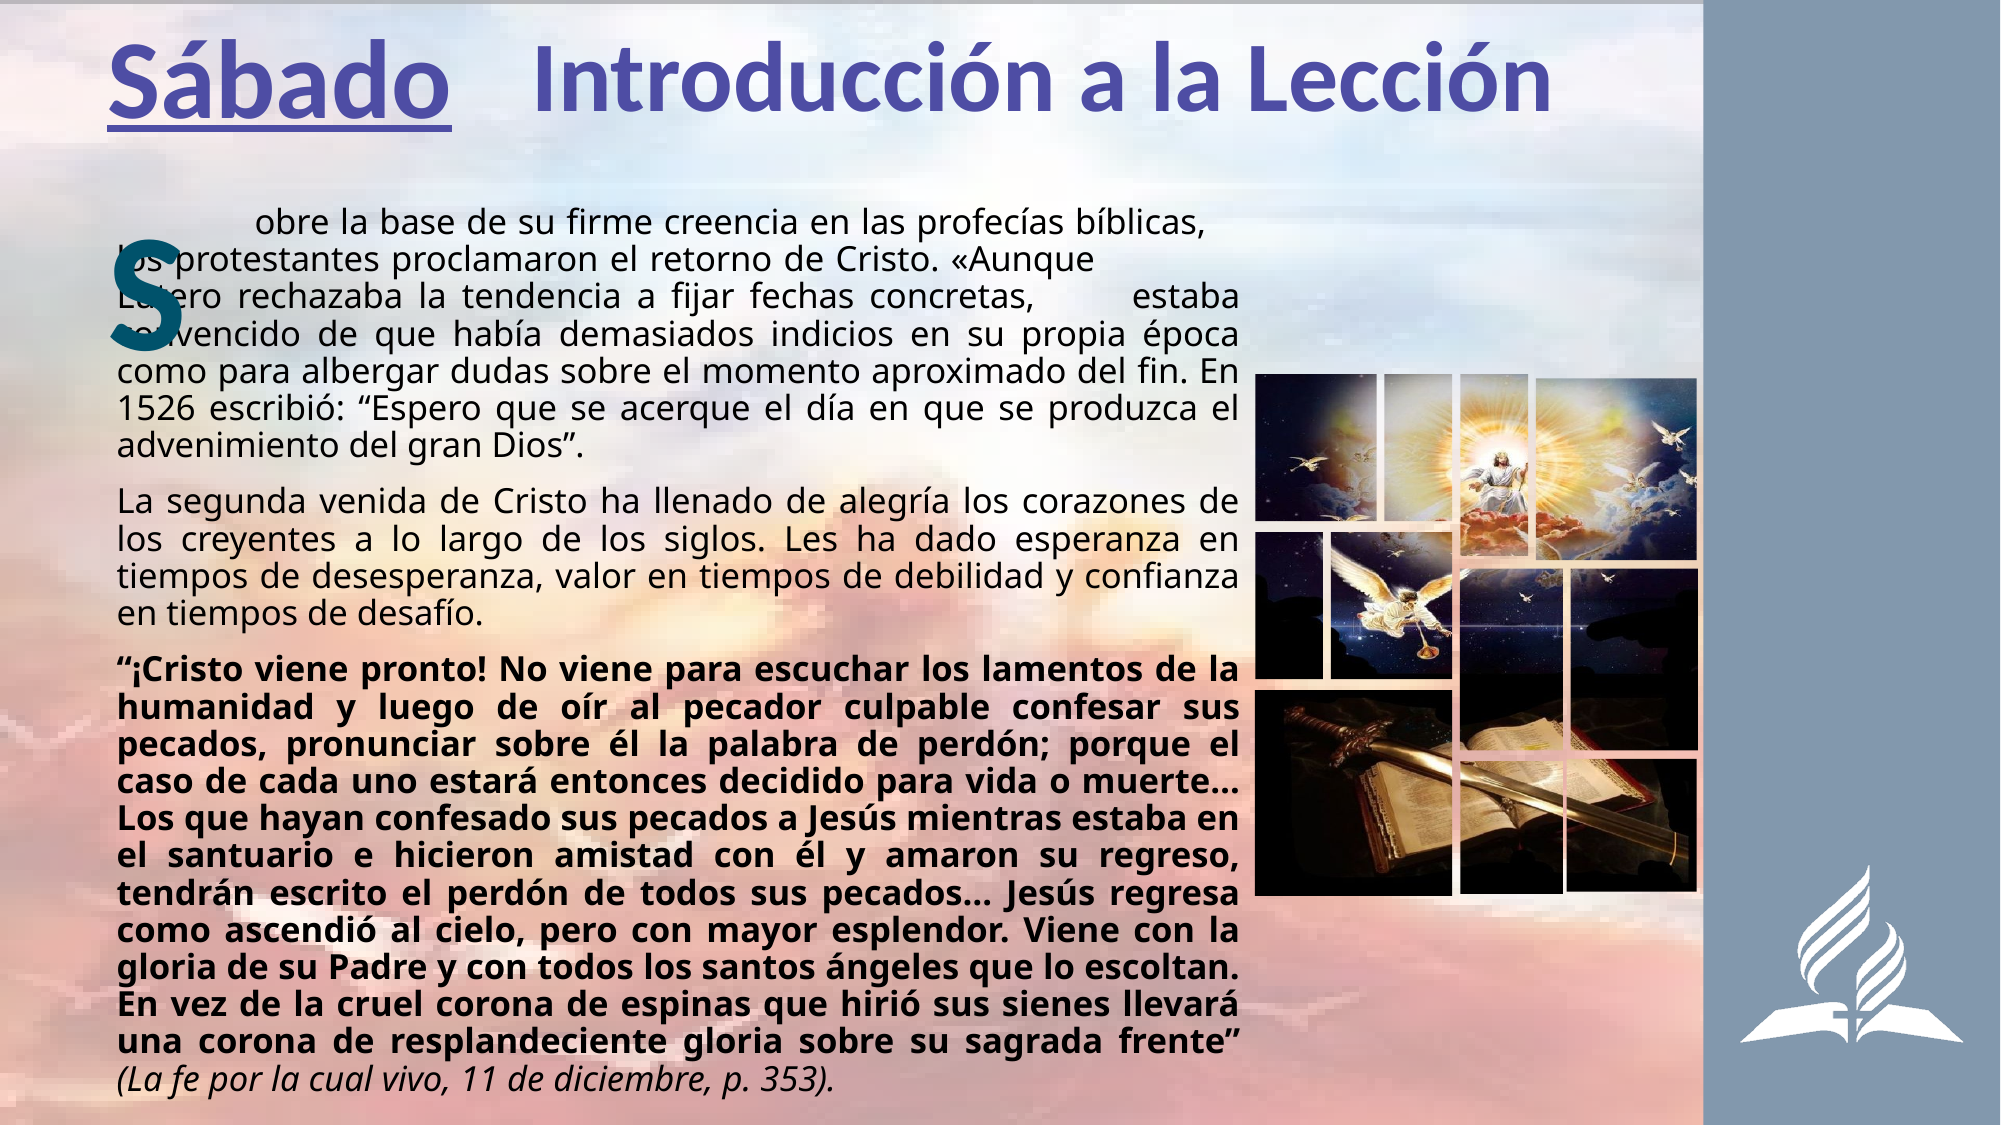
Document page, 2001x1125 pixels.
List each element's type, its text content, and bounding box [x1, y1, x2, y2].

text_box Introducción a la Lección [516, 4, 1571, 140]
text_box [1566, 758, 1698, 893]
text_box [1459, 373, 1529, 557]
text_box [1459, 760, 1564, 895]
text_box [1330, 531, 1453, 680]
picture [1706, 834, 2000, 1095]
text_box [1254, 531, 1324, 680]
text_box [1459, 568, 1564, 752]
text_box [1383, 373, 1453, 522]
text_box S [92, 174, 225, 392]
text_box [1535, 377, 1698, 561]
text_box [1570, 568, 1699, 752]
list obre la base de su firme creencia en las profecías bíblicas, los protestantes proclamaron el retorno de Cristo. «Aunque Lutero rechazaba la tendencia a fijar fechas concretas, estaba convencido de que había demasiados indicios en su propia época como para albergar dudas sobre el momento aproximado del fin. En 1526 escribió: “Espero que se acerque el día en que se produzca el advenimiento del gran Dios”. La segunda venida de Cristo ha llenado de alegría los corazones de los creyentes a lo largo de los siglos. Les ha dado esperanza en tiempos de desesperanza, valor en tiempos de debilidad y confianza en tiempos de desafío. “¡Cristo viene pronto! No viene para escuchar los lamentos de la humanidad y luego de oír al pecador culpable confesar sus pecados, pronunciar sobre él la palabra de perdón; porque el caso de cada uno estará entonces decidido para vida o muerte… Los que hayan confesado sus pecados a Jesús mientras estaba en el santuario e hicieron amistad con él y amaron su regreso, tendrán escrito el perdón de todos sus pecados… Jesús regresa como ascendió al cielo, pero con mayor esplendor. Viene con la gloria de su Padre y con todos los santos ángeles que lo escoltan. En vez de la cruel corona de espinas que hirió sus sienes llevará una corona de resplandeciente gloria sobre su sagrada frente” (La fe por la cual vivo, 11 de diciembre, p. 353). [101, 197, 1255, 1123]
text_box Sábado [92, 0, 468, 149]
text_box [1254, 689, 1453, 897]
text_box [1254, 373, 1378, 522]
